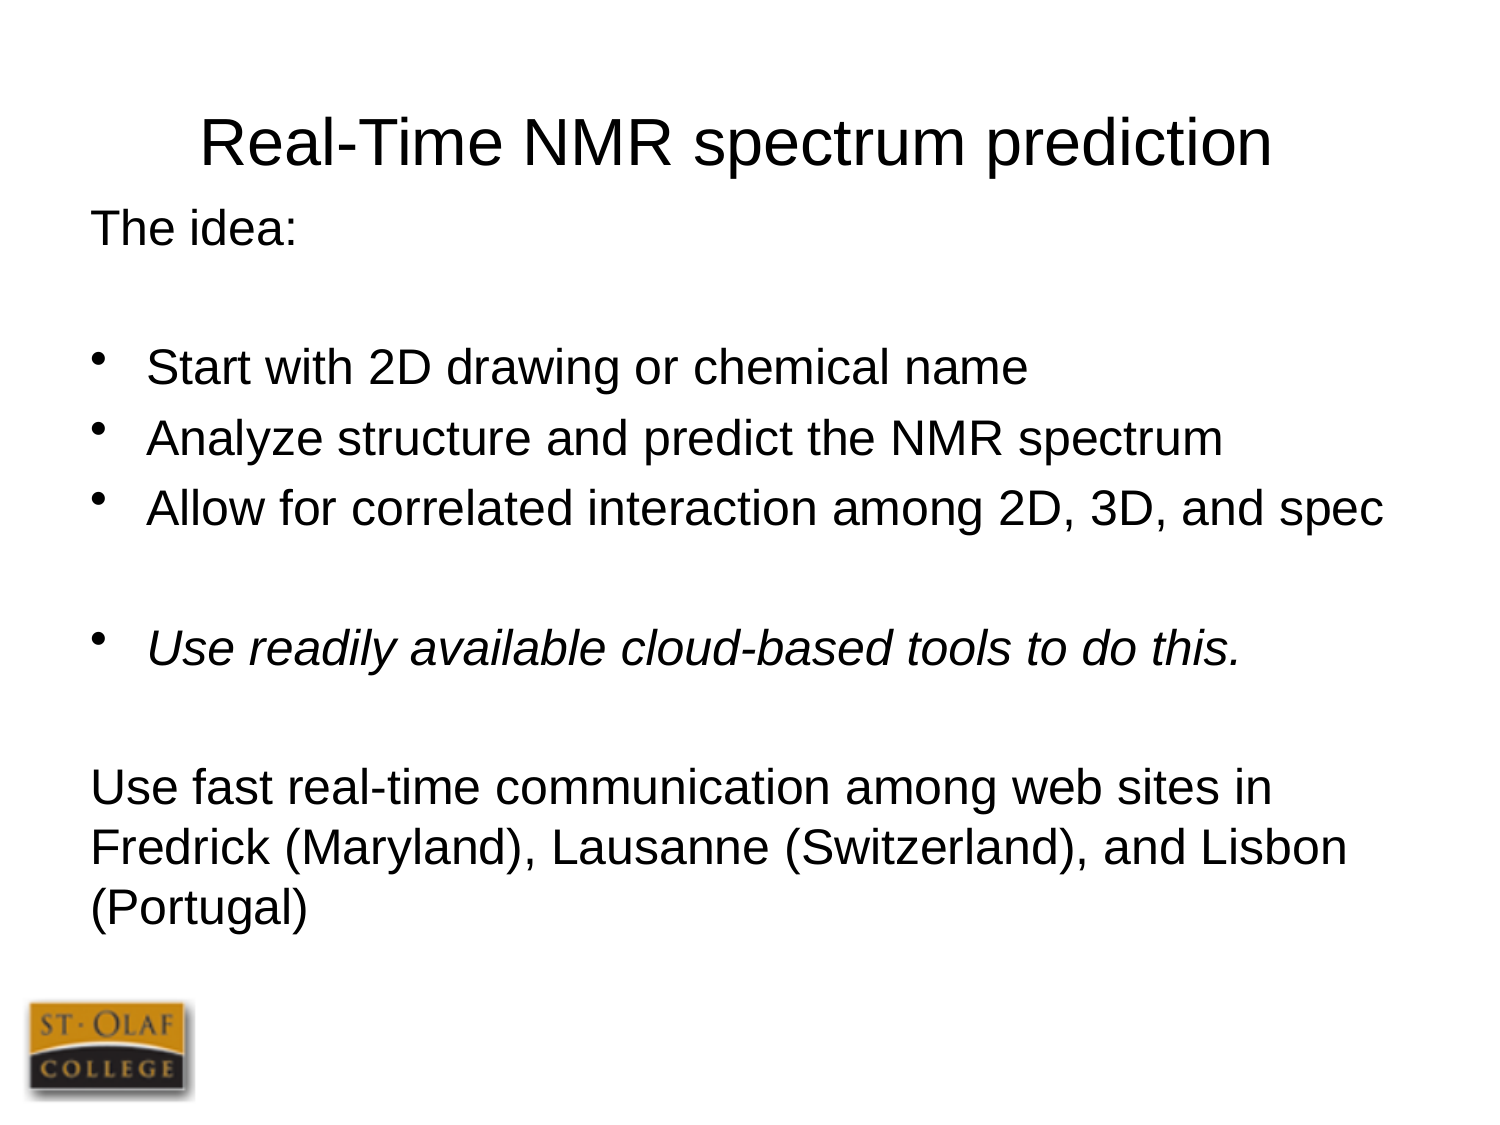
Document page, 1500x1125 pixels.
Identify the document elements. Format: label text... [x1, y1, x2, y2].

title Real-Time NMR spectrum prediction [12, 45, 1462, 233]
picture [12, 990, 208, 1108]
list The idea: Start with 2D drawing or chemical name Analyze structure and predict the NMR spectrum Allow for correlated interaction among 2D, 3D, and spec Use readily available cloud-based tools to do this. Use fast real-time communication among web sites in Fredrick (Maryland), Lausanne (Switzerland), and Lisbon (Portugal) [75, 187, 1425, 930]
